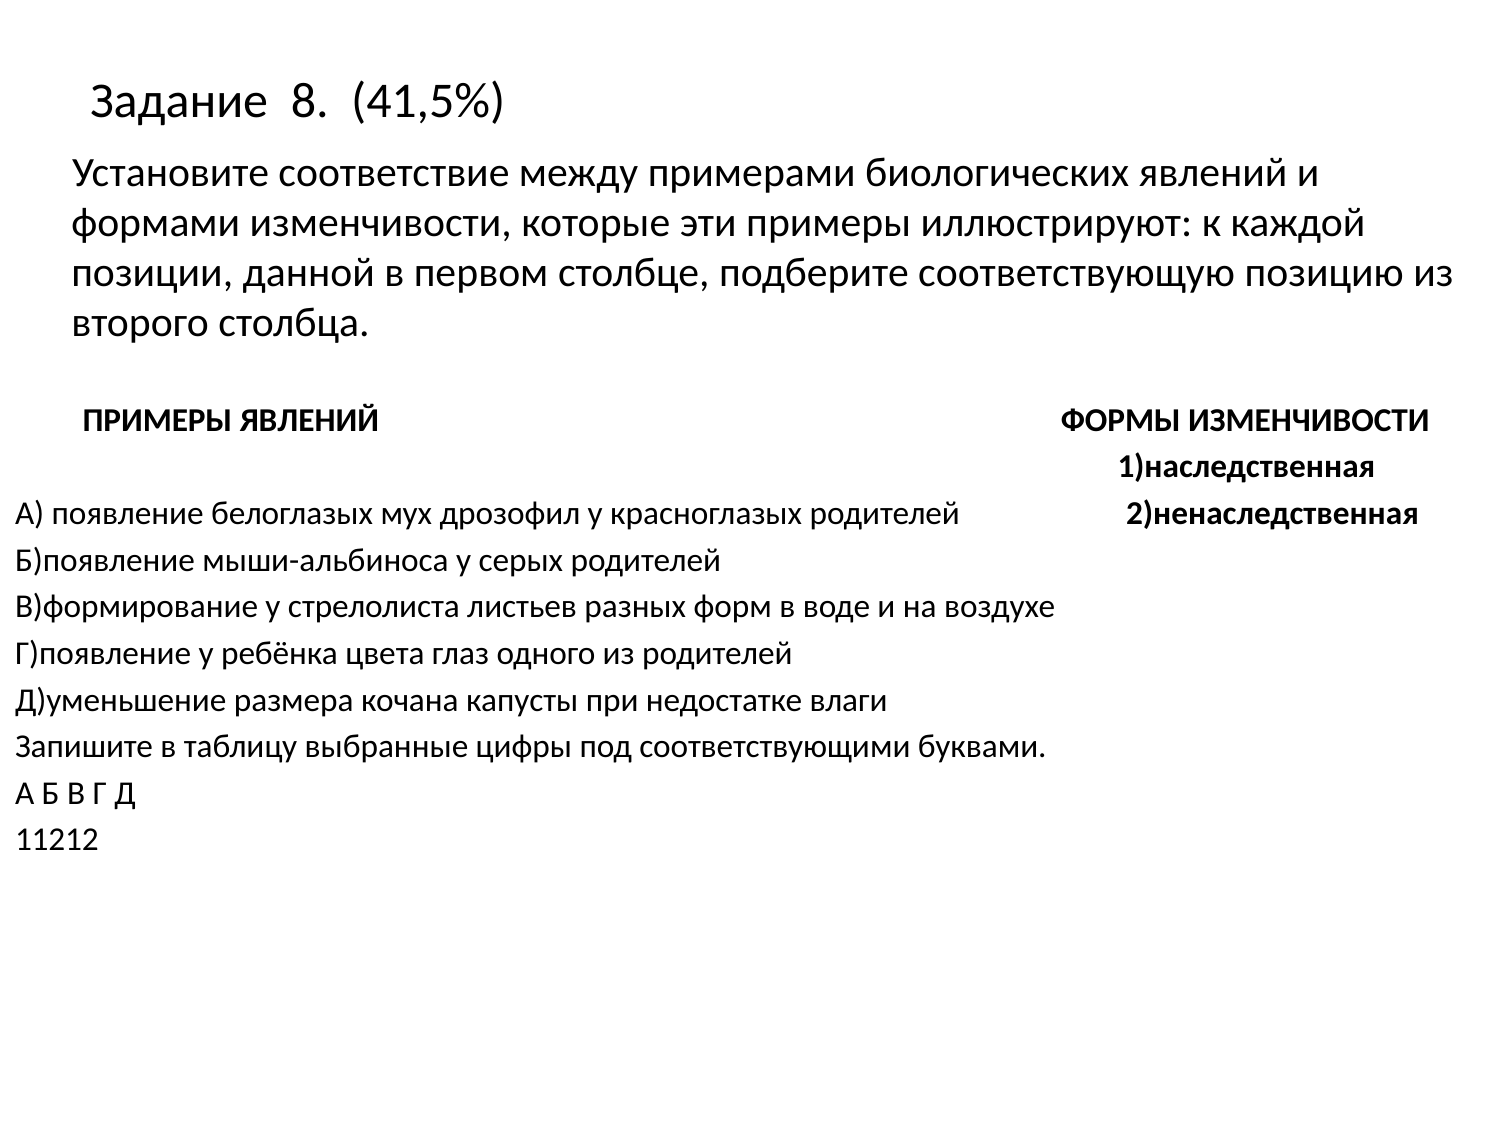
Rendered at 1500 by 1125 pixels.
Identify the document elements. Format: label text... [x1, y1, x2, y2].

title Задание 8. (41,5%) [75, 45, 1425, 137]
list Установите соответствие между примерами биологических явлений и формами изменчивости, которые эти примеры иллюстрируют: к каждой позиции, данной в первом столбце, подберите соответствующую позицию из второго столбца. ПРИМЕРЫ ЯВЛЕНИЙ ФОРМЫ ИЗМЕНЧИВОСТИ 1)наследственная А) появление белоглазых мух дрозофил у красноглазых родителей 2)ненаследственная Б)появление мыши-альбиноса у серых родителей В)формирование у стрелолиста листьев разных форм в воде и на воздухе Г)появление у ребёнка цвета глаз одного из родителей Д)уменьшение размера кочана капусты при недостатке влаги Запишите в таблицу выбранные цифры под соответствующими буквами. А Б В Г Д 11212 [0, 137, 1500, 1005]
